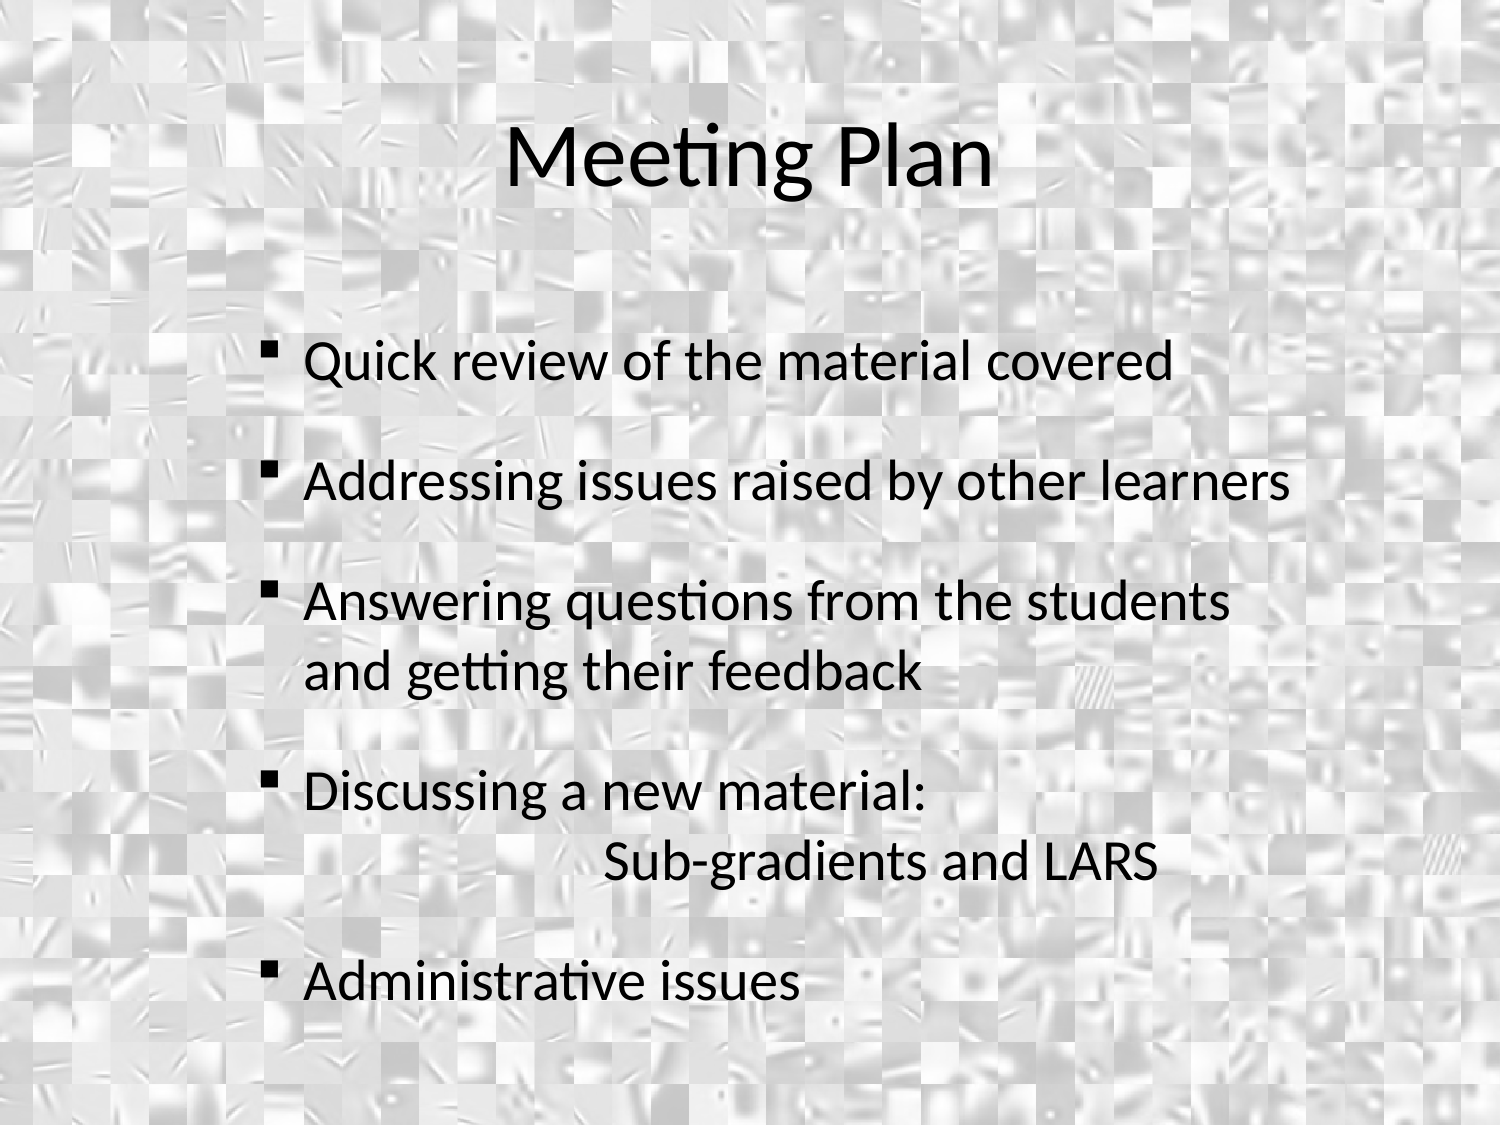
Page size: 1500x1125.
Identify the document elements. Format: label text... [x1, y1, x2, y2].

text_box Meeting Plan [74, 56, 1425, 244]
text_box [0, 0, 1500, 1125]
text_box Quick review of the material covered Addressing issues raised by other learners Answering questions from the students and getting their feedback Discussing a new material: Sub-gradients and LARS Administrative issues [242, 314, 1348, 1020]
